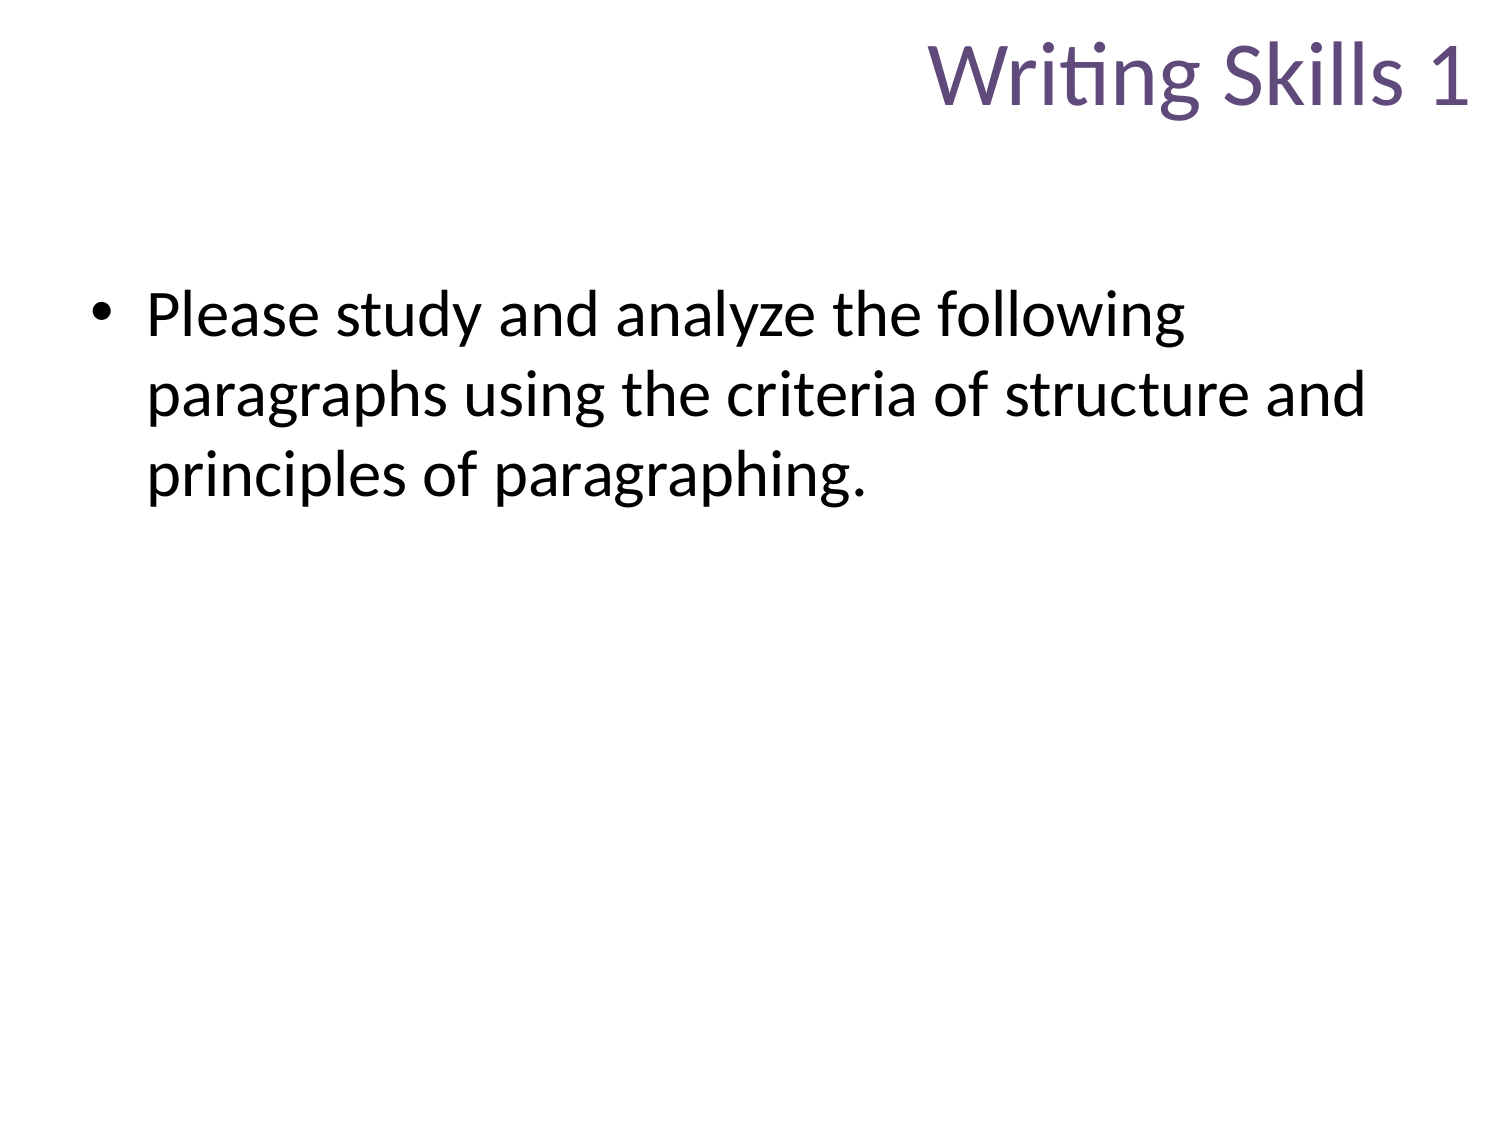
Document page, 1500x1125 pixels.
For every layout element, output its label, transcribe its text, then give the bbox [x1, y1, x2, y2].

title Writing Skills 1 [525, 0, 1500, 138]
list Please study and analyze the following paragraphs using the criteria of structure and principles of paragraphing. [75, 262, 1425, 1005]
